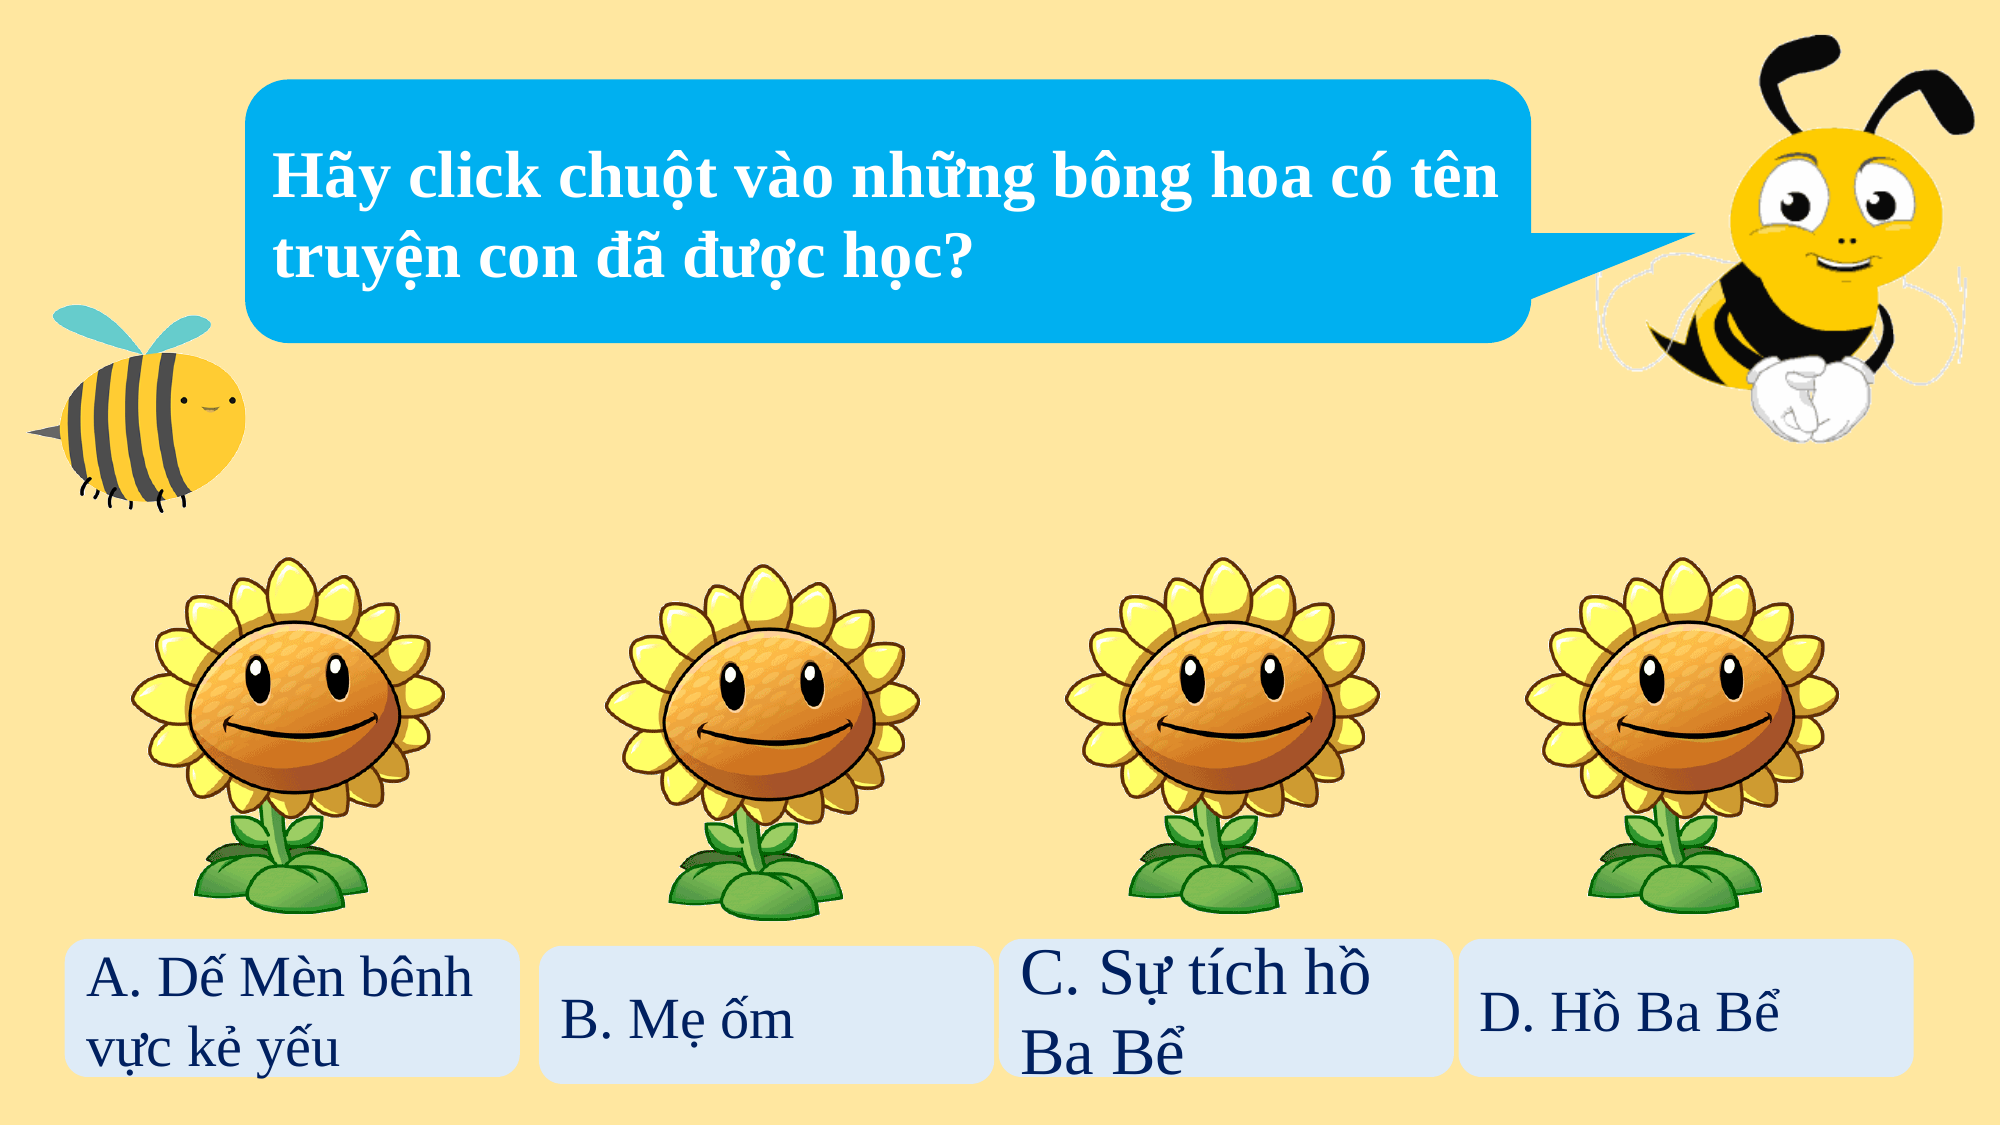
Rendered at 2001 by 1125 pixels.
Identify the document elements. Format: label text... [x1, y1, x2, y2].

text_box C. Sự tích hồ Ba Bể [997, 943, 1455, 1079]
picture [5, 0, 2000, 950]
text_box A. Dế Mèn bênh vực kẻ yếu [63, 943, 521, 1079]
text_box D. Hồ Ba Bể [1457, 943, 1915, 1079]
text_box B. Mẹ ốm [537, 950, 996, 1085]
text_box Hãy click chuột vào những bông hoa có tên truyện con đã được học? [244, 78, 1549, 345]
